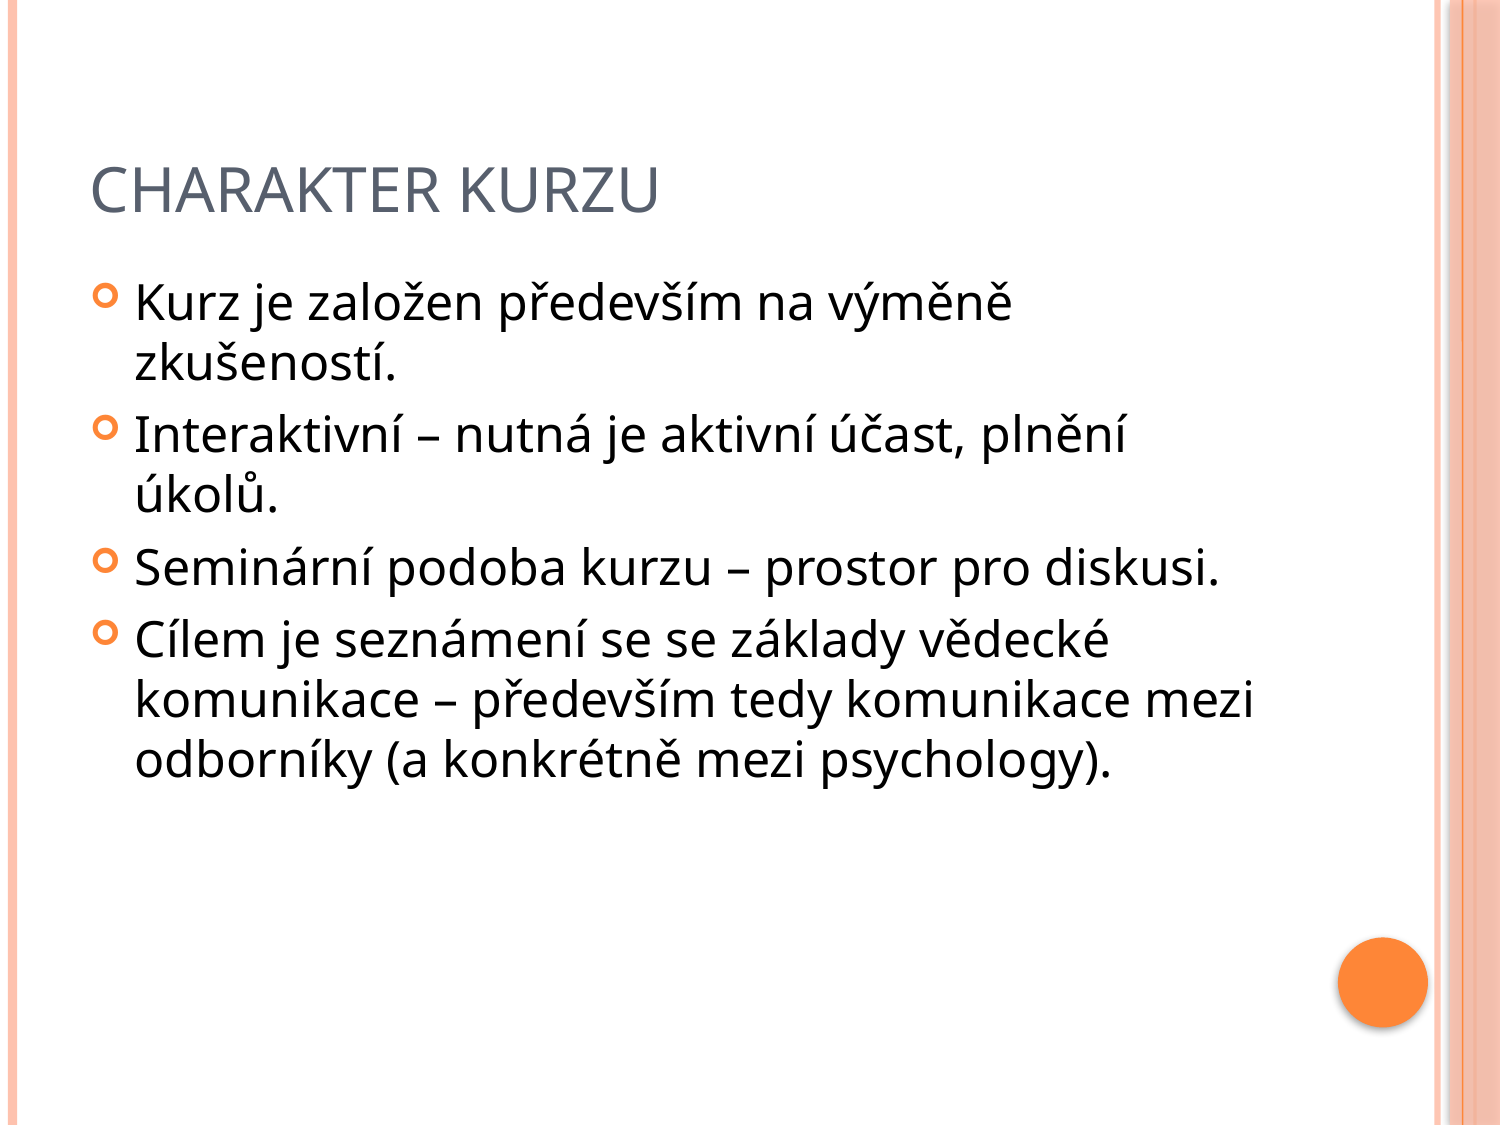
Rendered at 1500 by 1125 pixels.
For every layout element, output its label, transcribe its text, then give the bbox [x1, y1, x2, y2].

list Kurz je založen především na výměně zkušeností. Interaktivní – nutná je aktivní účast, plnění úkolů. Seminární podoba kurzu – prostor pro diskusi. Cílem je seznámení se se základy vědecké komunikace – především tedy komunikace mezi odborníky (a konkrétně mezi psychology). [75, 262, 1300, 1062]
title Charakter kurzu [75, 45, 1300, 233]
